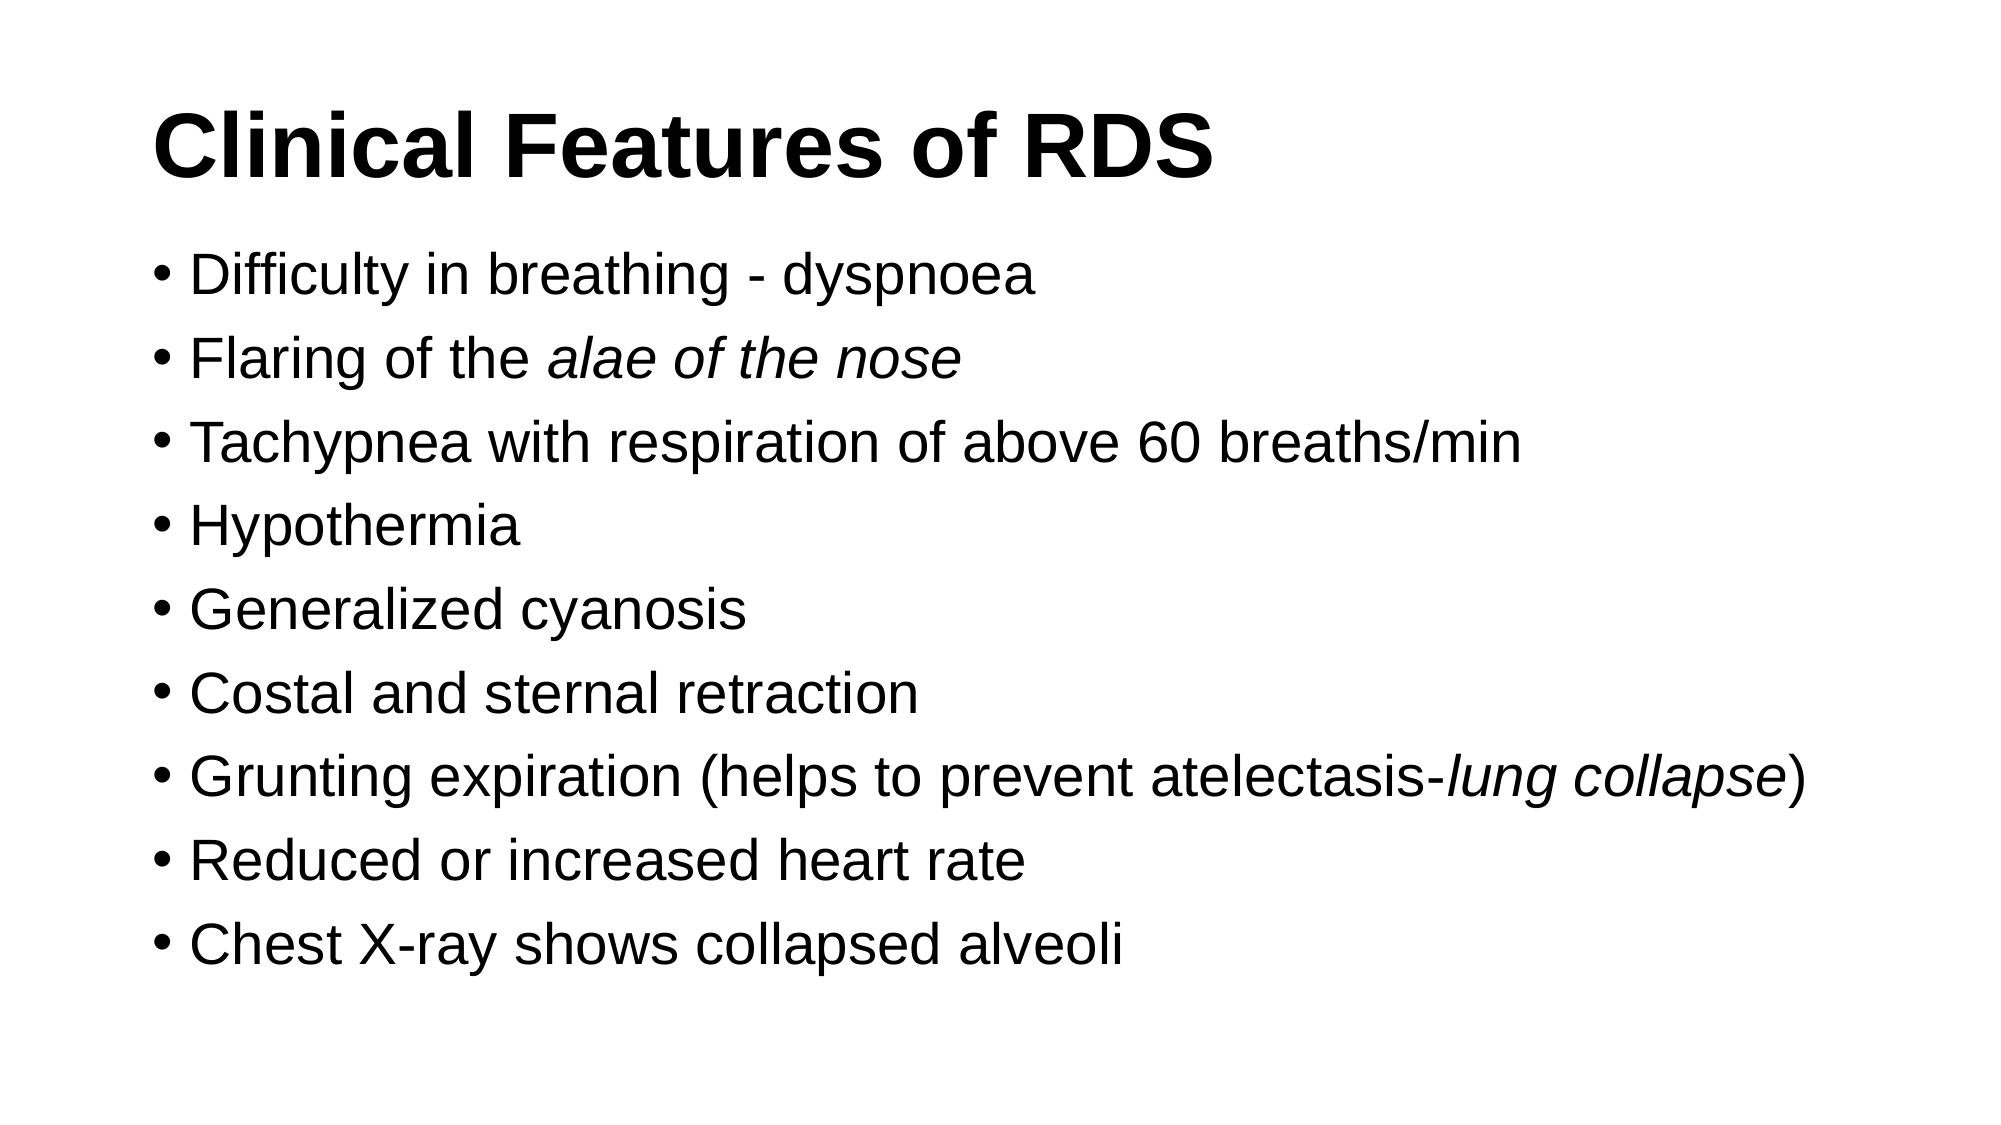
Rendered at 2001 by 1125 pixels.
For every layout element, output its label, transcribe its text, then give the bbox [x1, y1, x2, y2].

title Clinical Features of RDS [137, 59, 1863, 236]
list Difficulty in breathing - dyspnoea Flaring of the alae of the nose Tachypnea with respiration of above 60 breaths/min Hypothermia Generalized cyanosis Costal and sternal retraction Grunting expiration (helps to prevent atelectasis-lung collapse) Reduced or increased heart rate Chest X-ray shows collapsed alveoli [137, 236, 1863, 1014]
